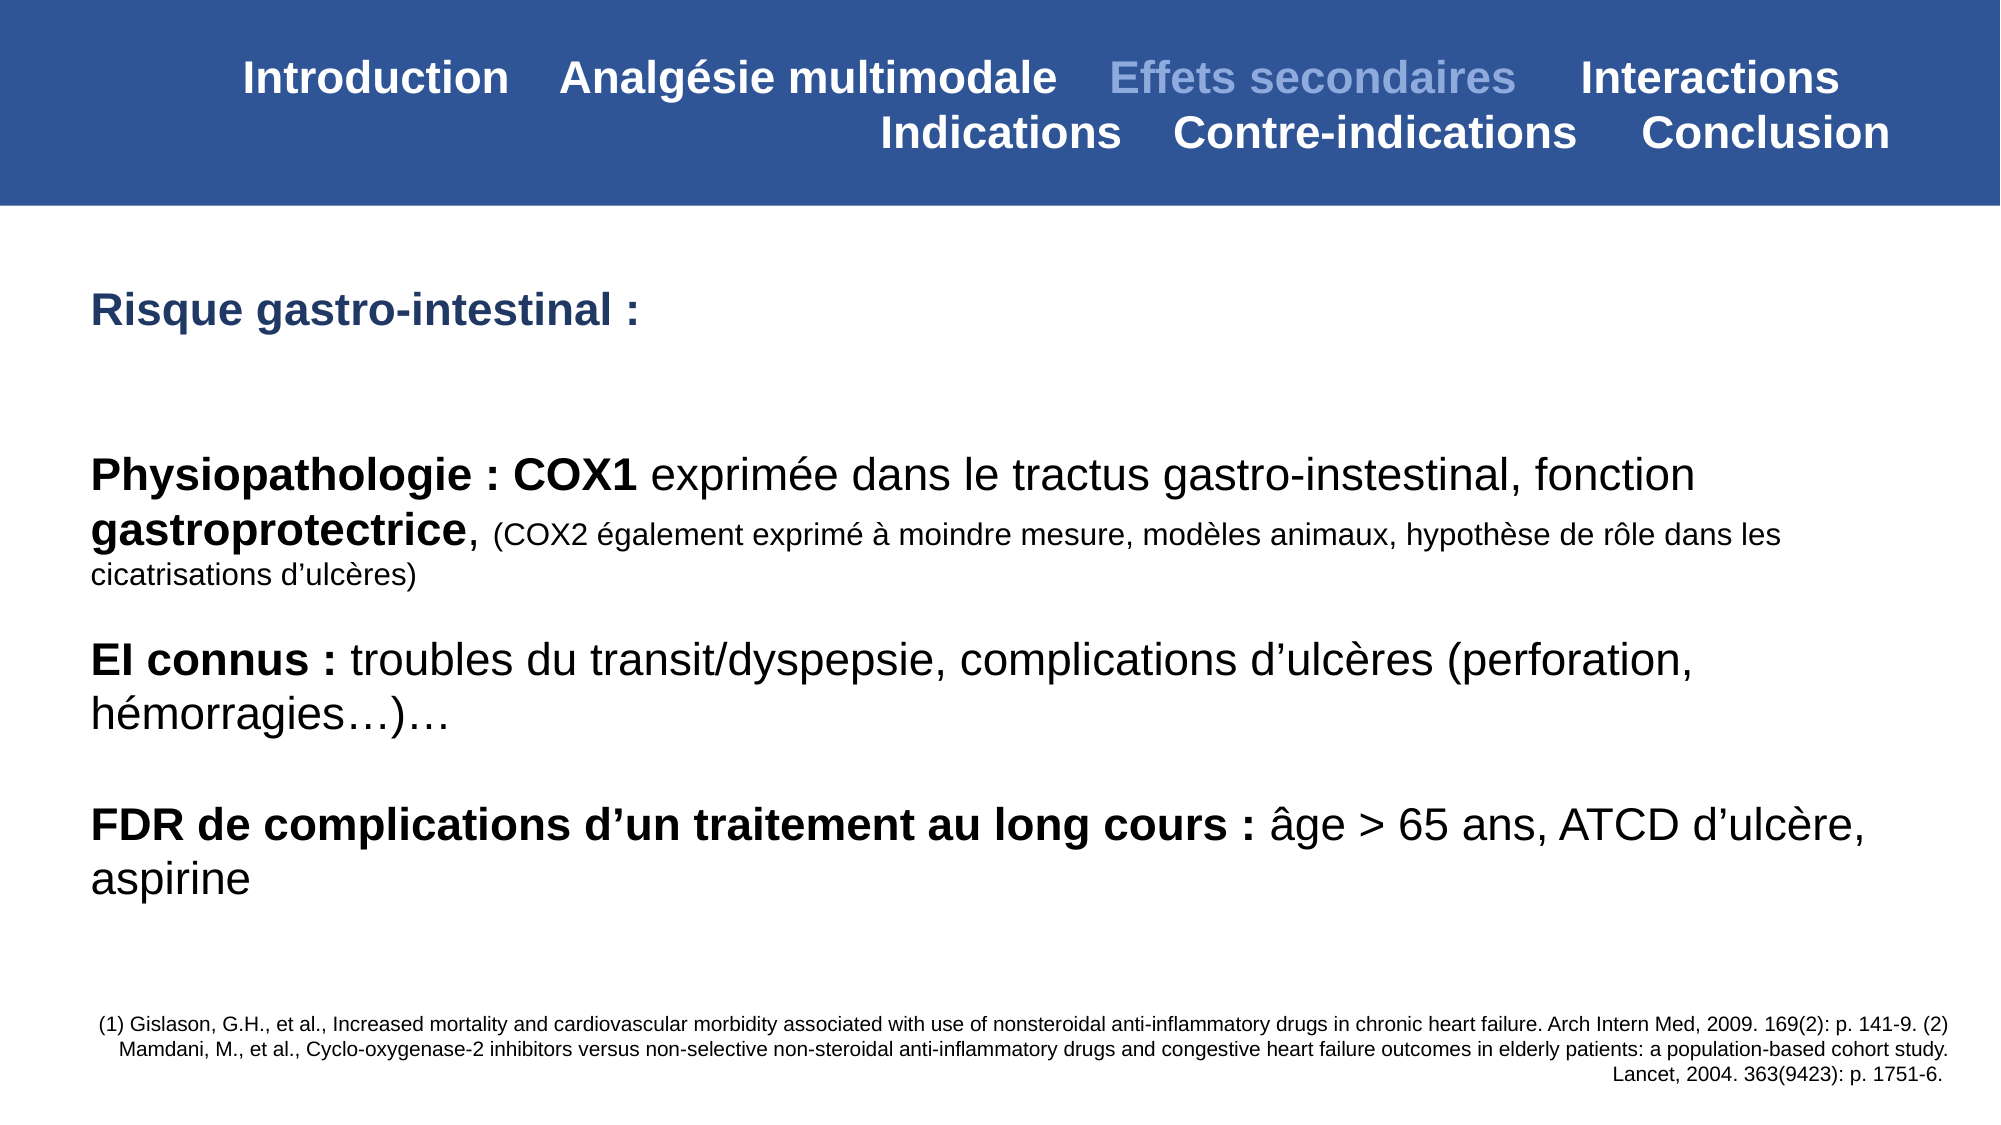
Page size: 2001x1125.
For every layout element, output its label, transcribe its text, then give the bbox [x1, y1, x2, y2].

text_box (1) Gislason, G.H., et al., Increased mortality and cardiovascular morbidity associated with use of nonsteroidal anti-inflammatory drugs in chronic heart failure. Arch Intern Med, 2009. 169(2): p. 141-9. (2) Mamdani, M., et al., Cyclo-oxygenase-2 inhibitors versus non-selective non-steroidal anti-inflammatory drugs and congestive heart failure outcomes in elderly patients: a population-based cohort study. Lancet, 2004. 363(9423): p. 1751-6. [48, 1003, 1964, 1125]
text_box Risque gastro-intestinal : Physiopathologie : COX1 exprimée dans le tractus gastro-instestinal, fonction gastroprotectrice, (COX2 également exprimé à moindre mesure, modèles animaux, hypothèse de rôle dans les cicatrisations d’ulcères) EI connus : troubles du transit/dyspepsie, complications d’ulcères (perforation, hémorragies…)… FDR de complications d’un traitement au long cours : âge > 65 ans, ATCD d’ulcère, aspirine [75, 272, 1933, 1003]
text_box [0, 0, 2000, 207]
text_box Introduction Analgésie multimodale Effets secondaires Interactions Indications Contre-indications Conclusion [59, 40, 1907, 165]
